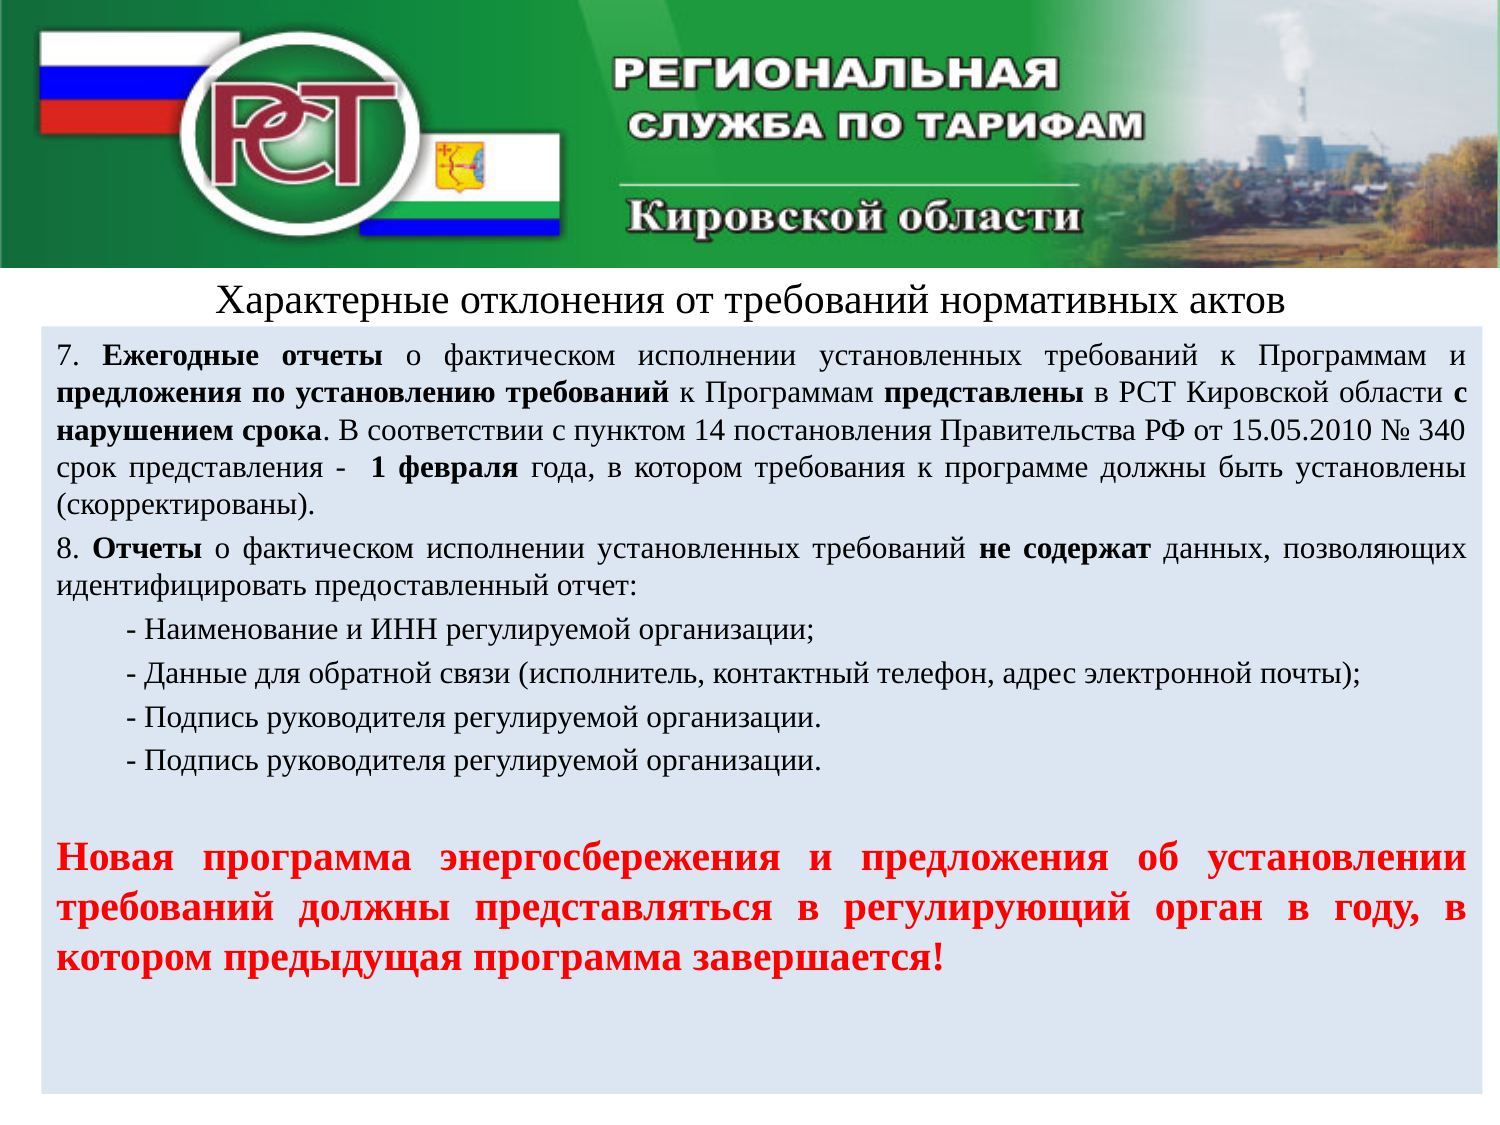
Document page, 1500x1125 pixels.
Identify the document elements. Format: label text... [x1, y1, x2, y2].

picture [0, 0, 1500, 268]
subtitle 7. Ежегодные отчеты о фактическом исполнении установленных требований к Программам и предложения по установлению требований к Программам представлены в РСТ Кировской области с нарушением срока. В соответствии с пунктом 14 постановления Правительства РФ от 15.05.2010 № 340 срок представления - 1 февраля года, в котором требования к программе должны быть установлены (скорректированы). 8. Отчеты о фактическом исполнении установленных требований не содержат данных, позволяющих идентифицировать предоставленный отчет: - Наименование и ИНН регулируемой организации; - Данные для обратной связи (исполнитель, контактный телефон, адрес электронной почты); - Подпись руководителя регулируемой организации. - Подпись руководителя регулируемой организации. Новая программа энергосбережения и предложения об установлении требований должны представляться в регулирующий орган в году, в котором предыдущая программа завершается! [41, 326, 1483, 1094]
title Характерные отклонения от требований нормативных актов [53, 276, 1459, 326]
